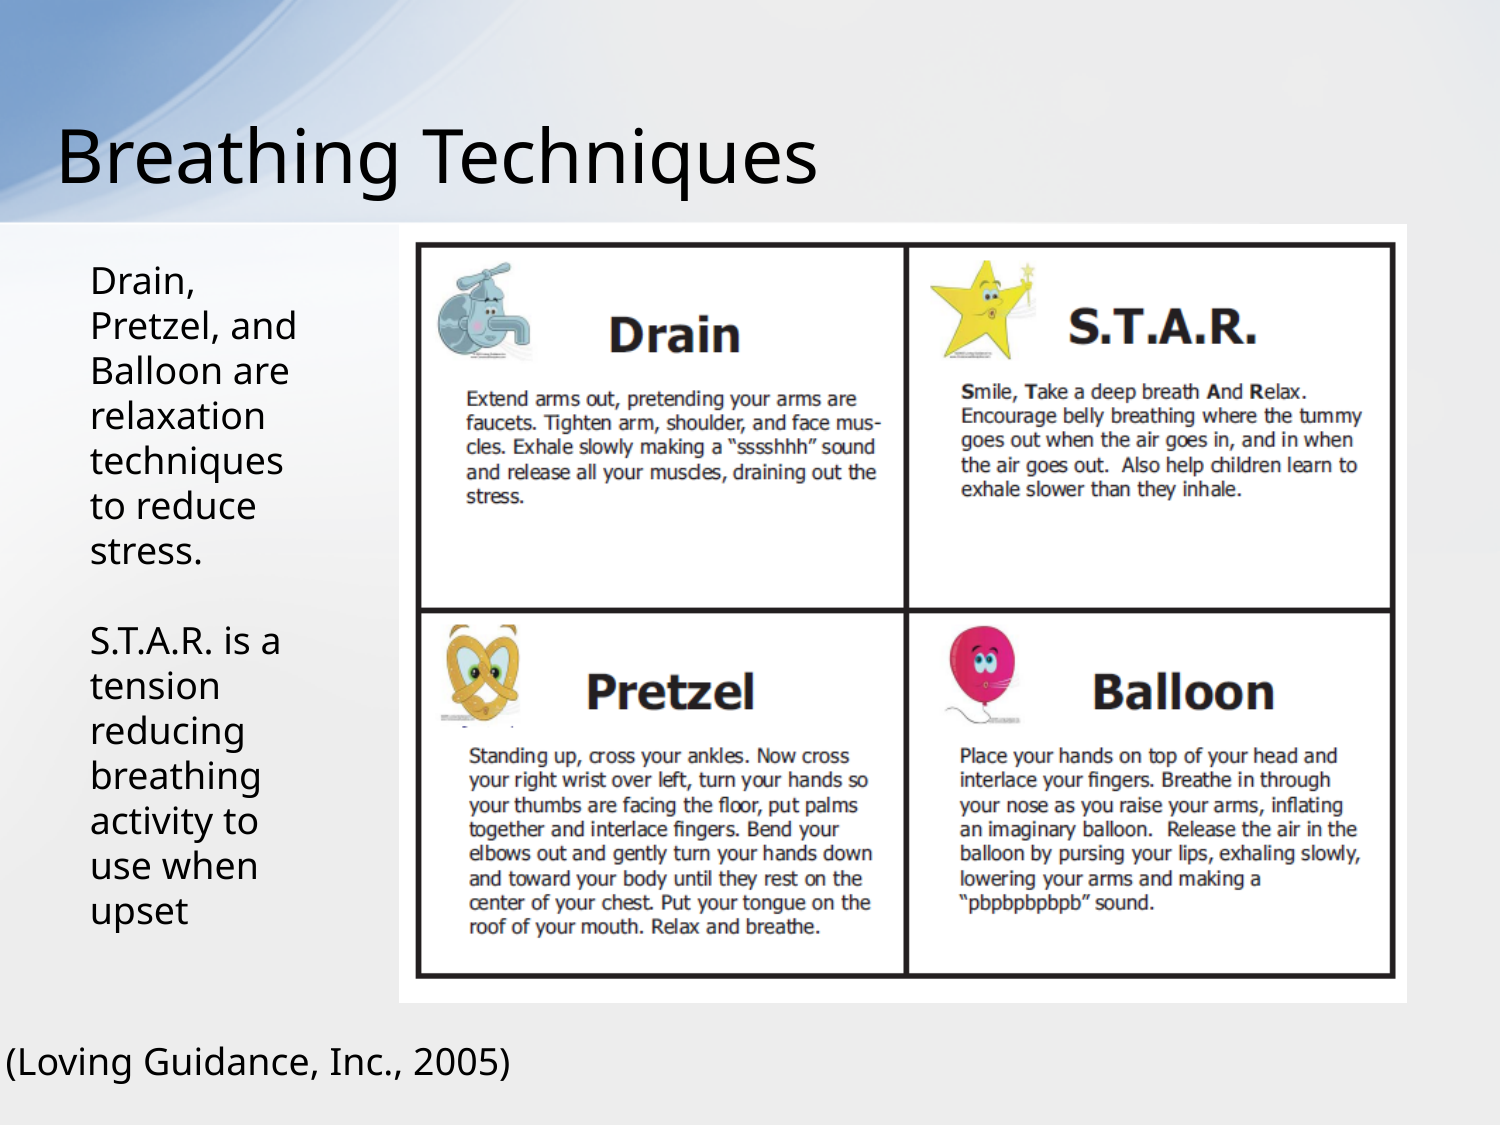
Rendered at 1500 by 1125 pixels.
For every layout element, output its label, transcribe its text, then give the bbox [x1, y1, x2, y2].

picture [0, 0, 1500, 1125]
text_box (Loving Guidance, Inc., 2005) [0, 1030, 526, 1091]
text_box Breathing Techniques [40, 101, 835, 206]
text_box Drain, Pretzel, and Balloon are relaxation techniques to reduce stress. S.T.A.R. is a tension reducing breathing activity to use when upset [75, 249, 325, 940]
